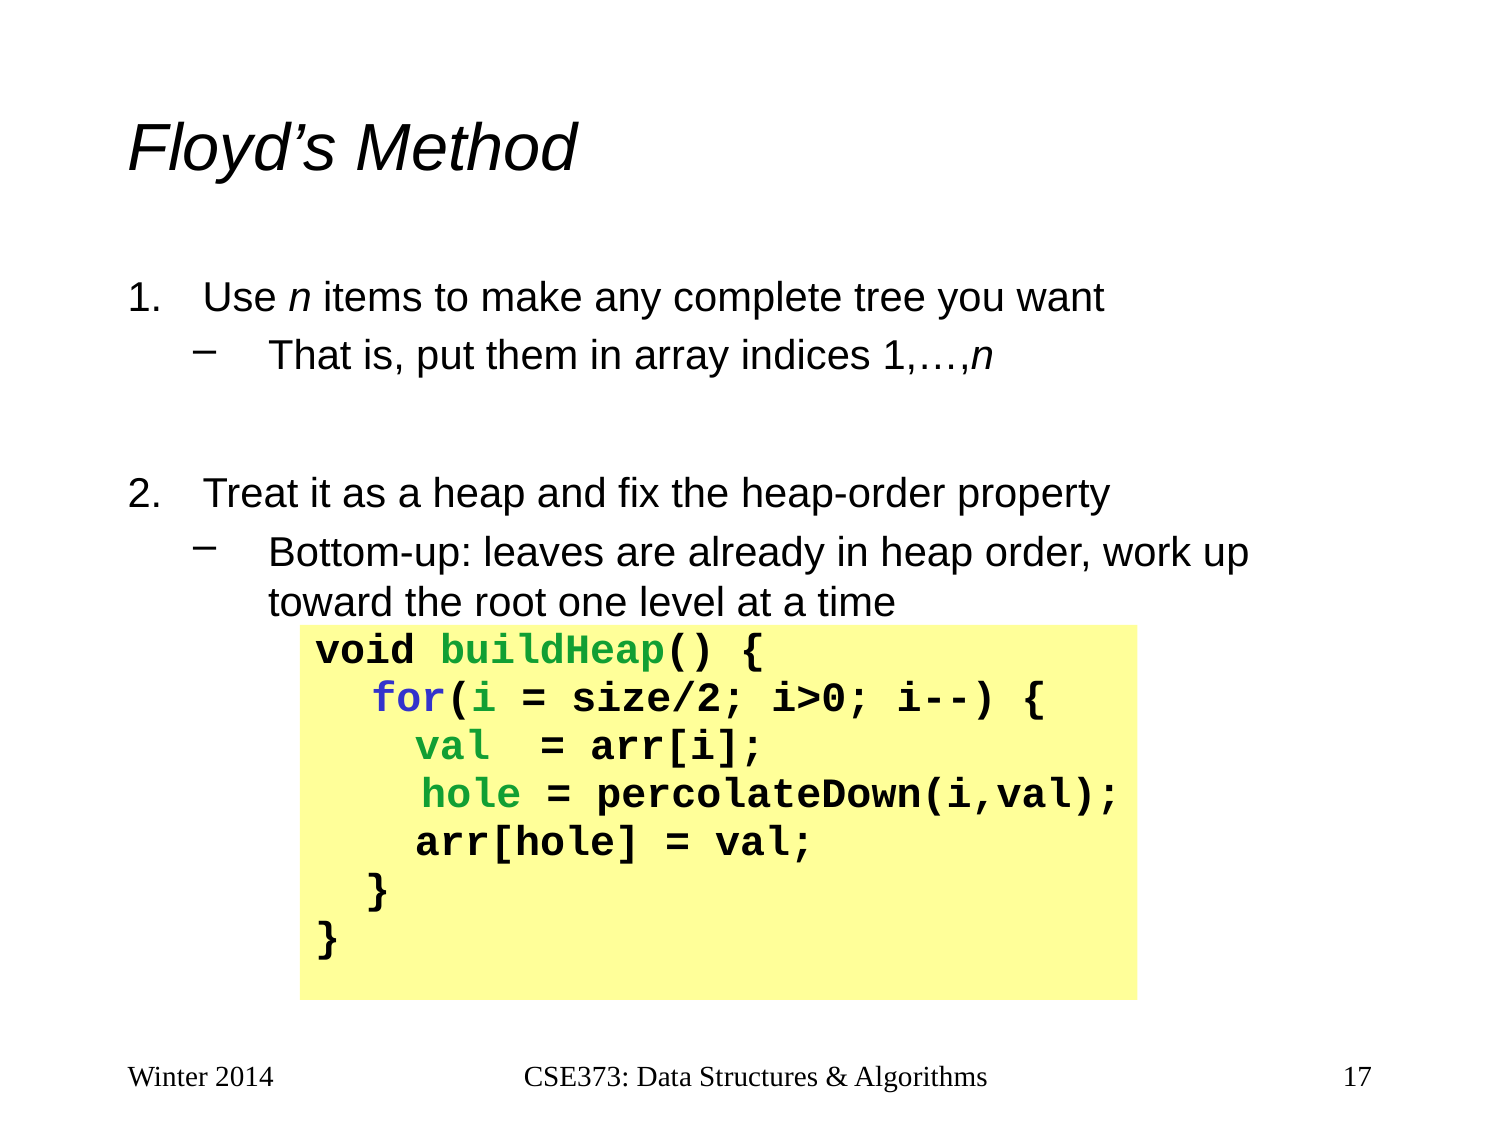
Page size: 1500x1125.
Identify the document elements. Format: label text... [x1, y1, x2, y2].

slide_number Winter 2014 [112, 1049, 426, 1125]
title Floyd’s Method [112, 49, 1388, 238]
slide_number 17 [1074, 1049, 1388, 1125]
footer CSE373: Data Structures & Algorithms [474, 1049, 1038, 1125]
text_box void buildHeap() { for(i = size/2; i>0; i--) { val = arr[i]; hole = percolateDown(i,val); arr[hole] = val; } } [299, 624, 1138, 1000]
list Use n items to make any complete tree you want That is, put them in array indices 1,…,n Treat it as a heap and fix the heap-order property Bottom-up: leaves are already in heap order, work up toward the root one level at a time [112, 262, 1388, 638]
